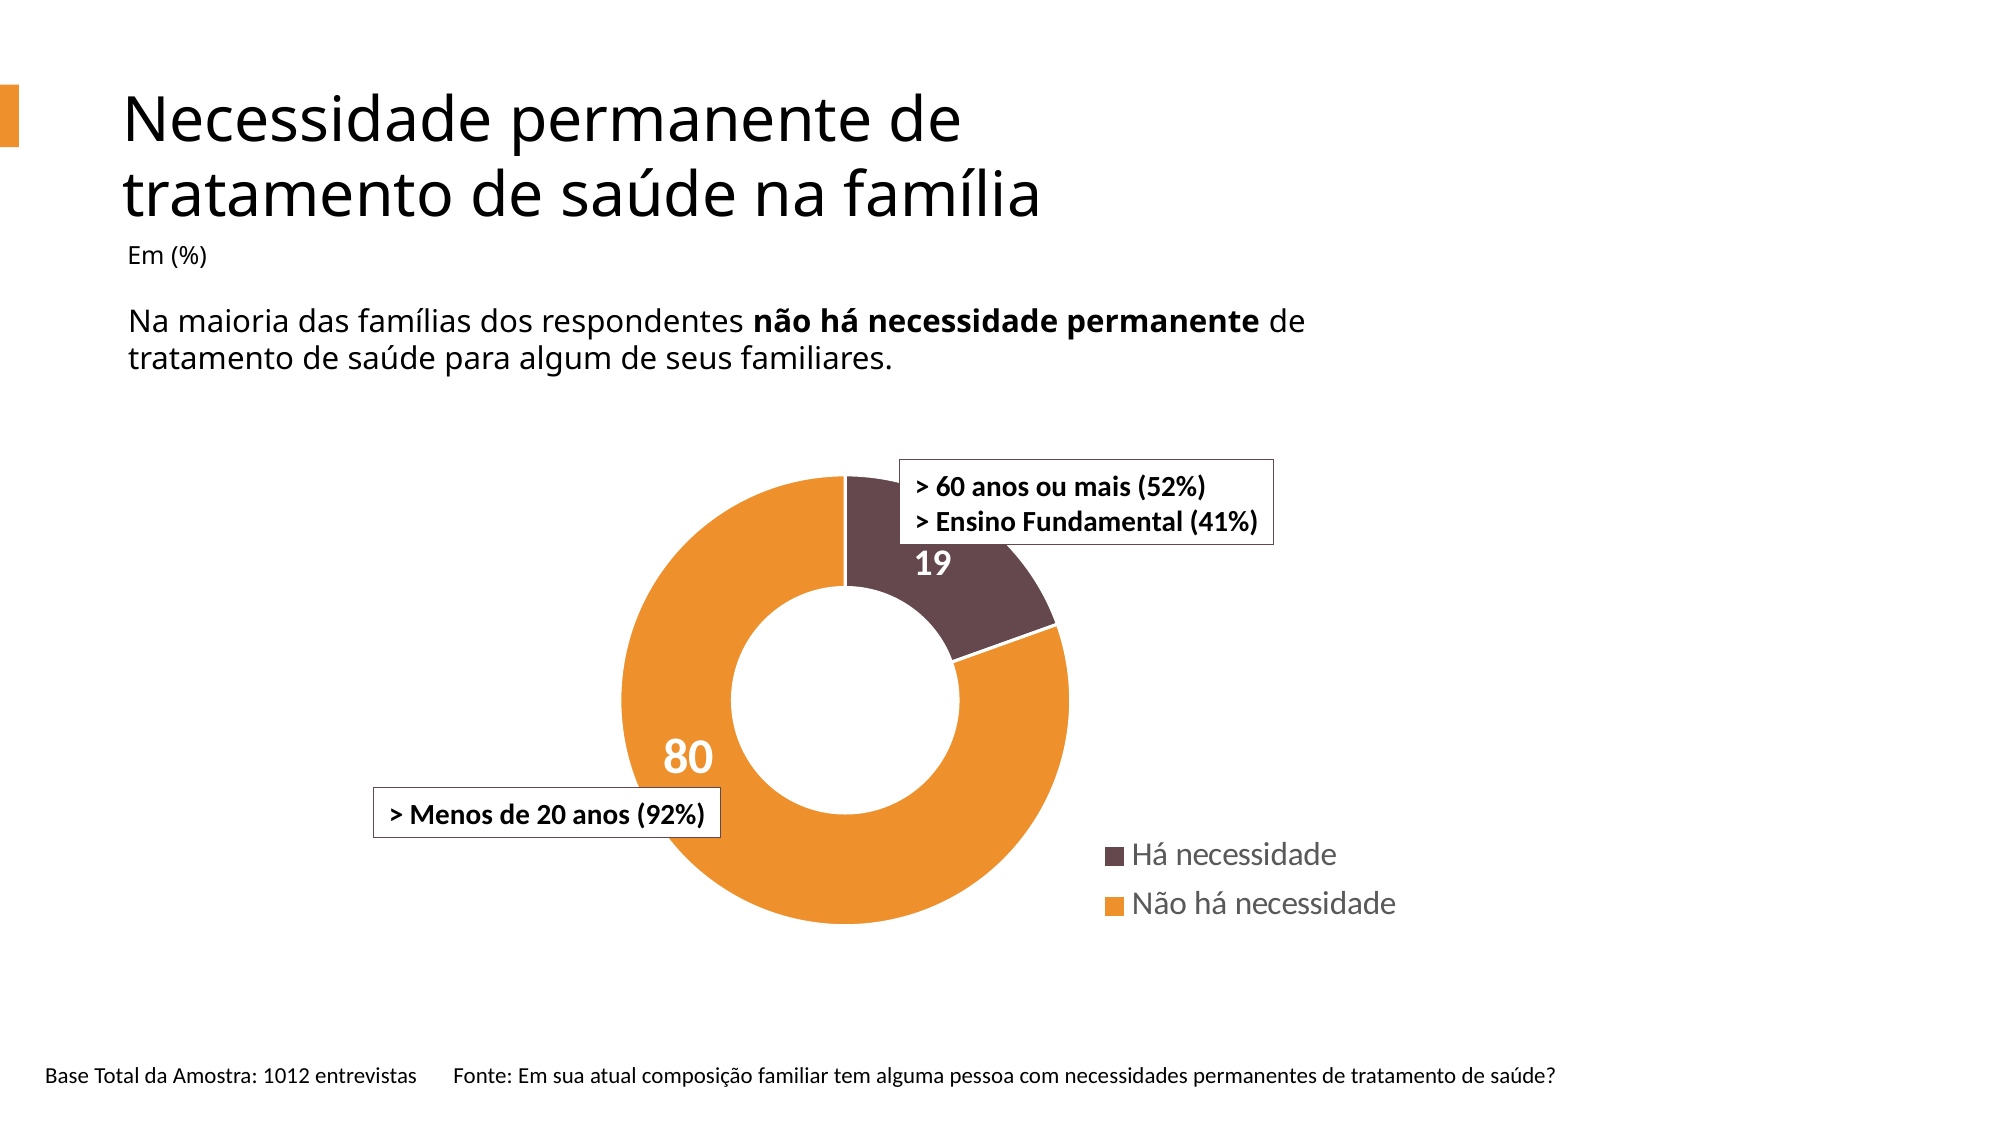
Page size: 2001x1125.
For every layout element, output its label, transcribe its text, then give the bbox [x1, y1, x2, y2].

text_box [0, 84, 20, 148]
text_box Base Total da Amostra: 1012 entrevistas Fonte: Em sua atual composição familiar tem alguma pessoa com necessidades permanentes de tratamento de saúde? [30, 1053, 1866, 1125]
text_box Em (%) [112, 232, 222, 277]
text_box Na maioria das famílias dos respondentes não há necessidade permanente de tratamento de saúde para algum de seus familiares. [113, 293, 1462, 384]
text_box Necessidade permanente de tratamento de saúde na família [107, 71, 1073, 237]
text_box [372, 439, 1446, 970]
